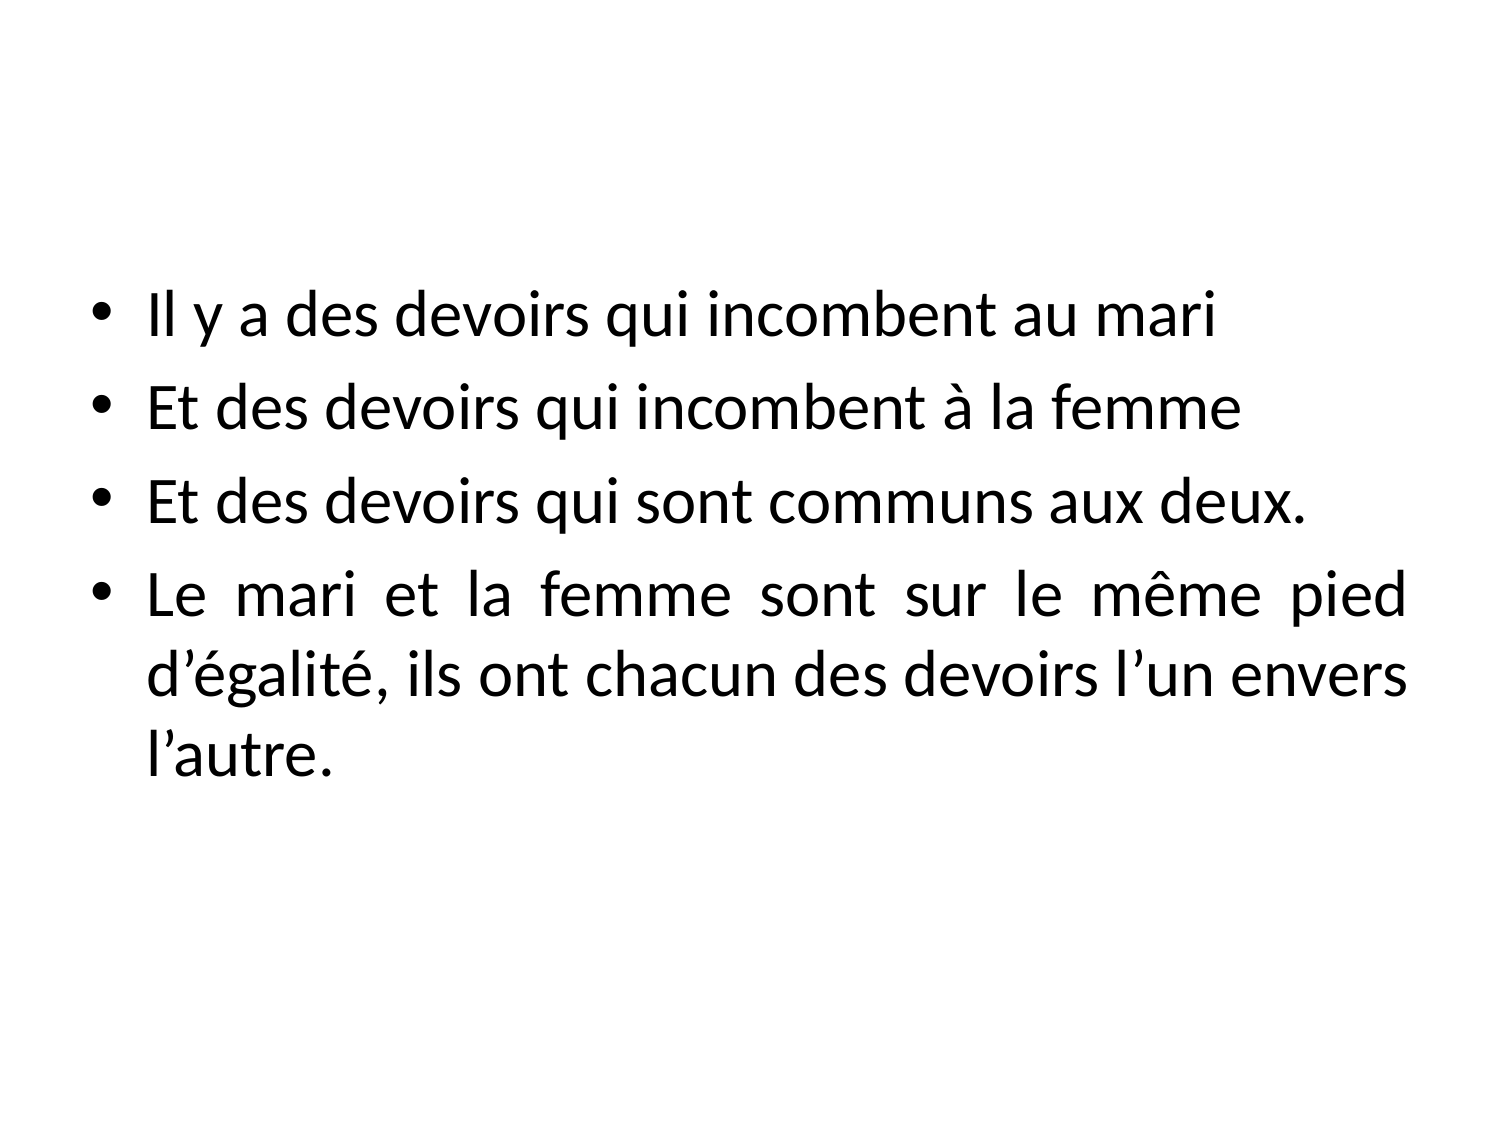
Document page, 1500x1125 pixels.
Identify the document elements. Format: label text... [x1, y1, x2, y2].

list Il y a des devoirs qui incombent au mari Et des devoirs qui incombent à la femme Et des devoirs qui sont communs aux deux. Le mari et la femme sont sur le même pied d’égalité, ils ont chacun des devoirs l’un envers l’autre. [75, 262, 1425, 1005]
